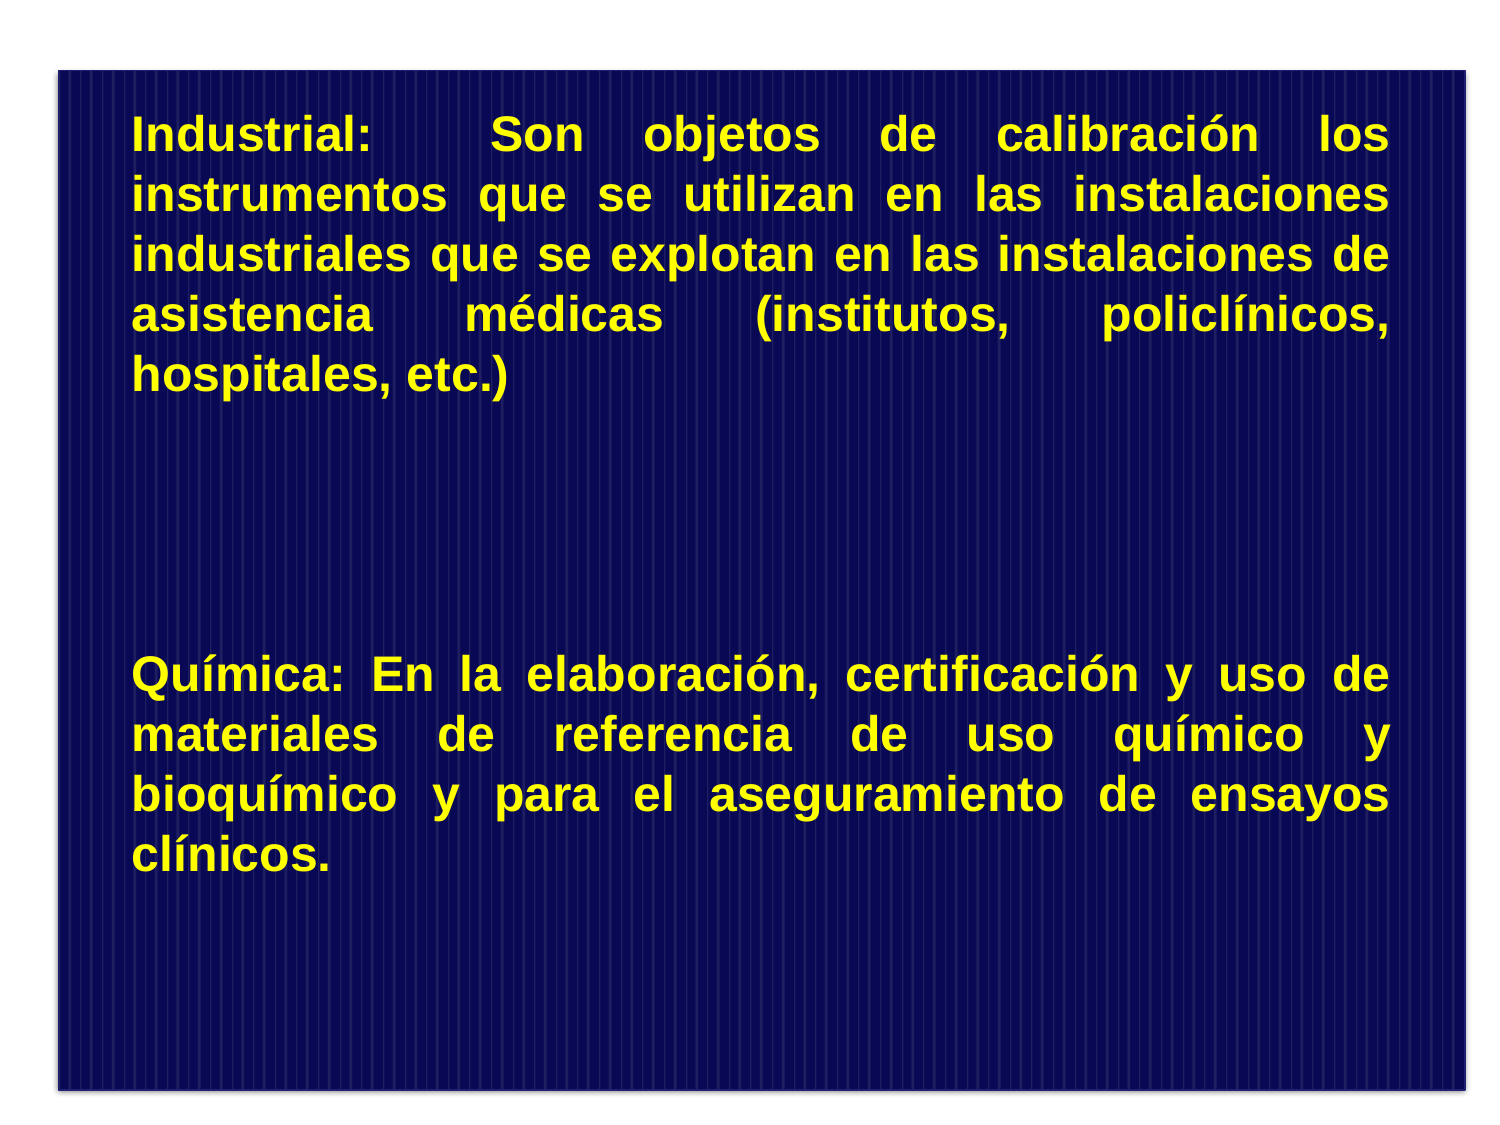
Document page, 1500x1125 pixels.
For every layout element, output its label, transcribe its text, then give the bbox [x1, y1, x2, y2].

text_box [58, 70, 1466, 1091]
text_box Industrial: Son objetos de calibración los instrumentos que se utilizan en las instalaciones industriales que se explotan en las instalaciones de asistencia médicas (institutos, policlínicos, hospitales, etc.) Química: En la elaboración, certificación y uso de materiales de referencia de uso químico y bioquímico y para el aseguramiento de ensayos clínicos. [117, 93, 1407, 1125]
